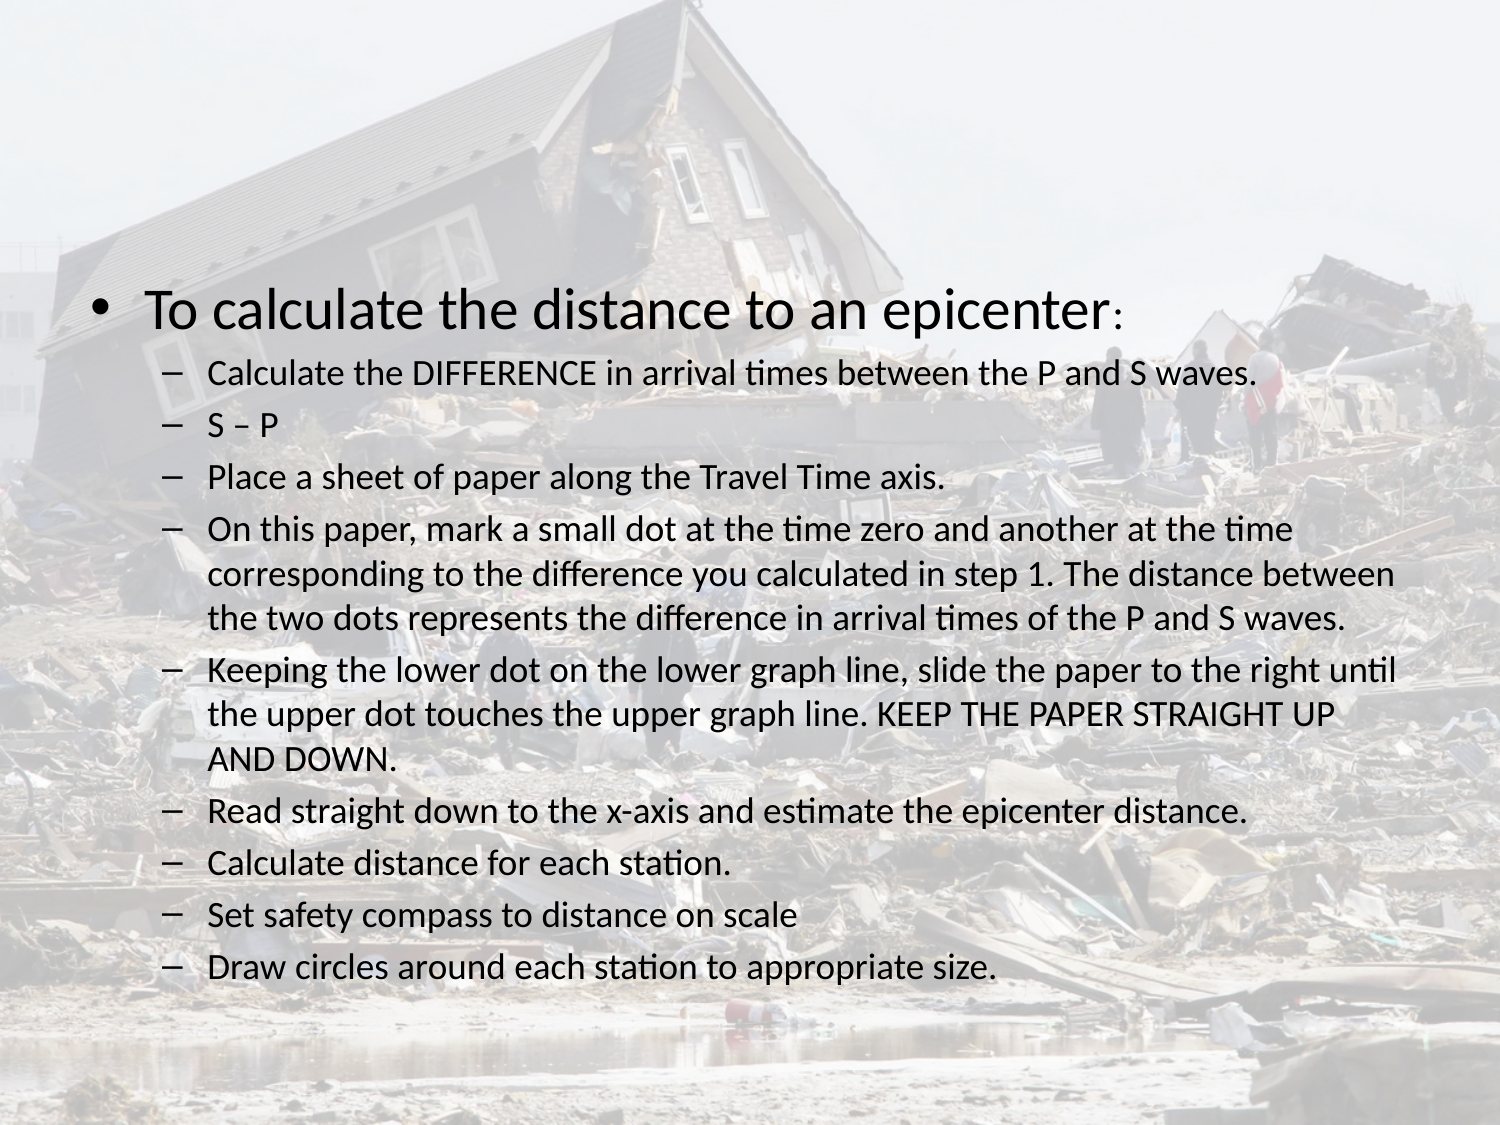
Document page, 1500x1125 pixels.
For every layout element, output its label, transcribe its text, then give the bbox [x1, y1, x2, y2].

list To calculate the distance to an epicenter: Calculate the DIFFERENCE in arrival times between the P and S waves. S – P Place a sheet of paper along the Travel Time axis. On this paper, mark a small dot at the time zero and another at the time corresponding to the difference you calculated in step 1. The distance between the two dots represents the difference in arrival times of the P and S waves. Keeping the lower dot on the lower graph line, slide the paper to the right until the upper dot touches the upper graph line. KEEP THE PAPER STRAIGHT UP AND DOWN. Read straight down to the x-axis and estimate the epicenter distance. Calculate distance for each station. Set safety compass to distance on scale Draw circles around each station to appropriate size. [75, 262, 1425, 1005]
